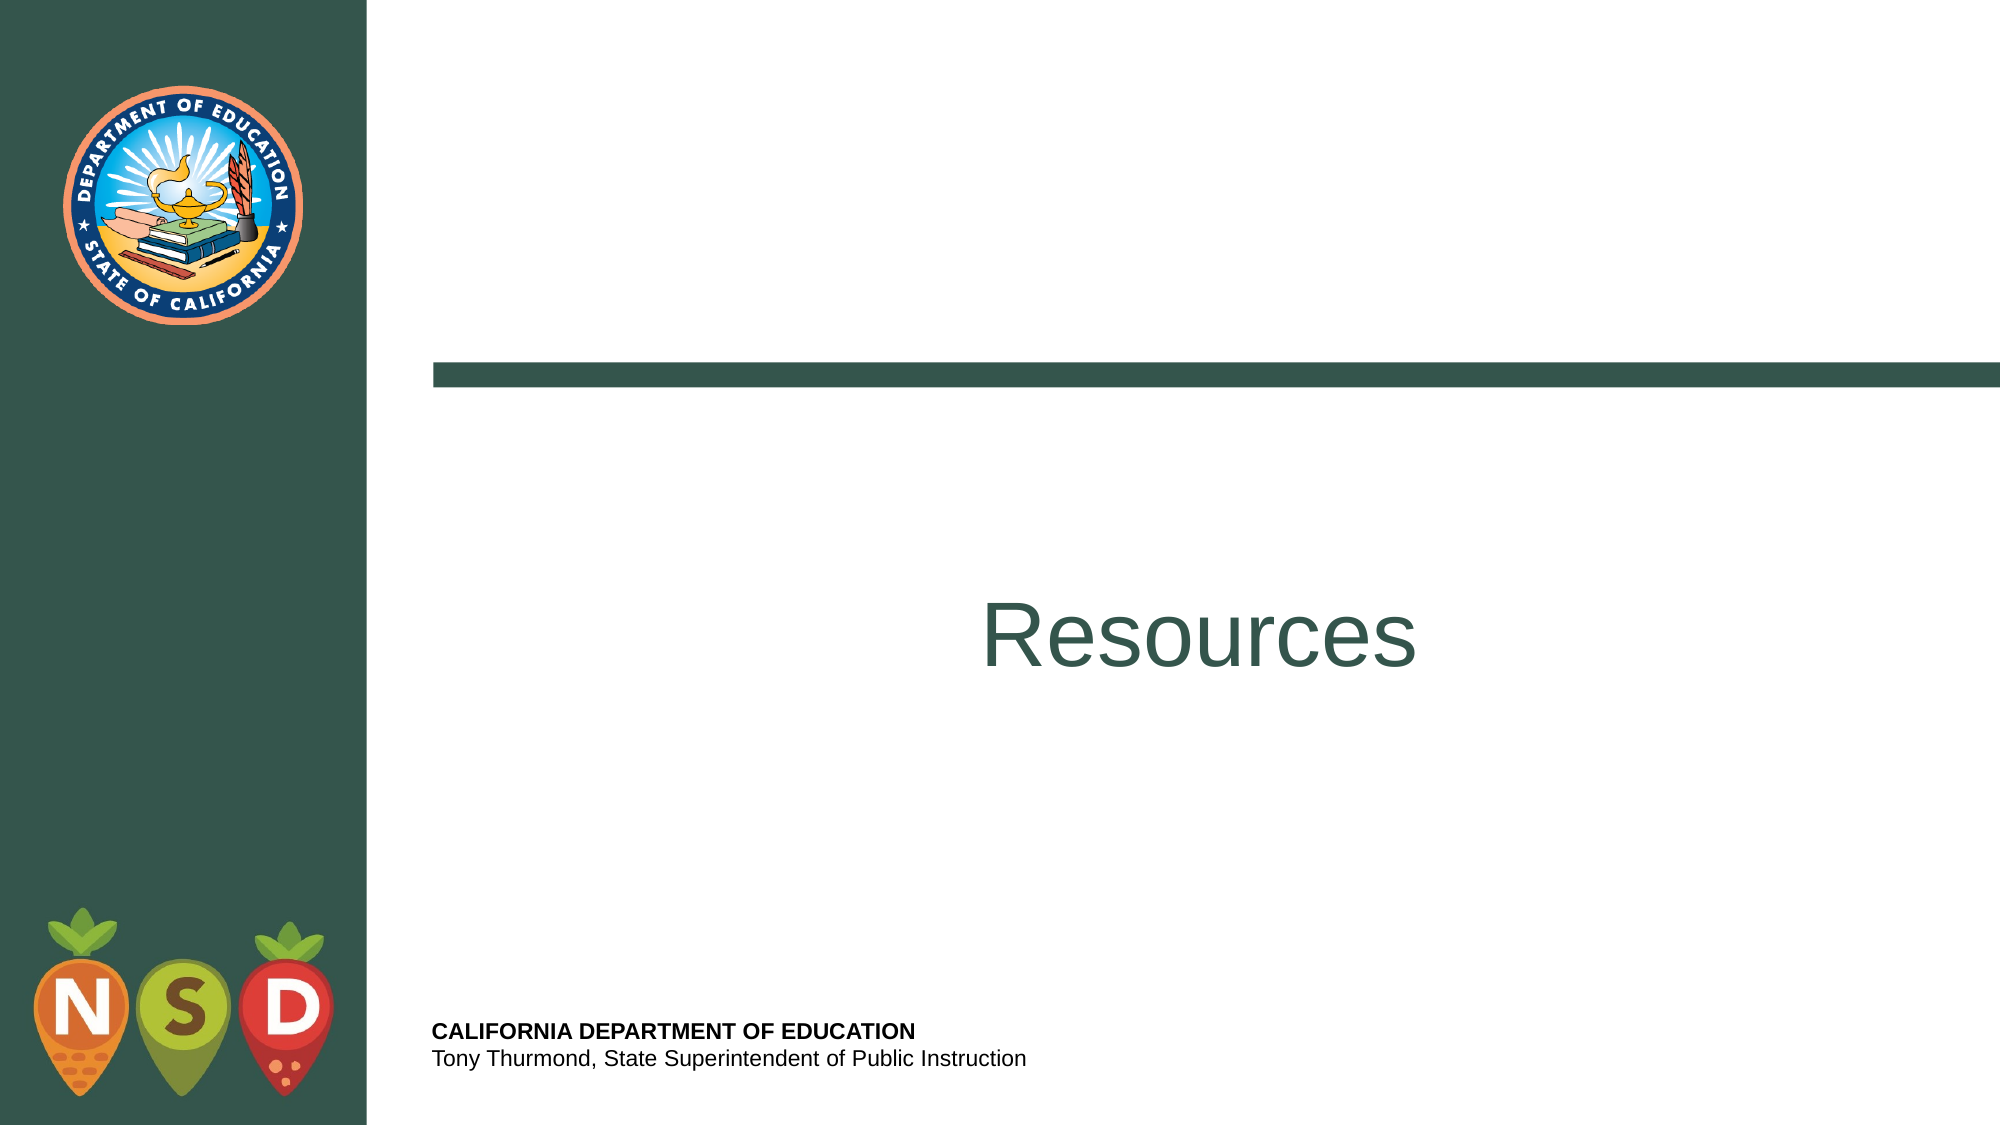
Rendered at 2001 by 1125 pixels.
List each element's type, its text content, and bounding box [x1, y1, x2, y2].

title Resources [450, 506, 1950, 694]
picture [13, 892, 354, 1108]
picture [63, 85, 303, 325]
